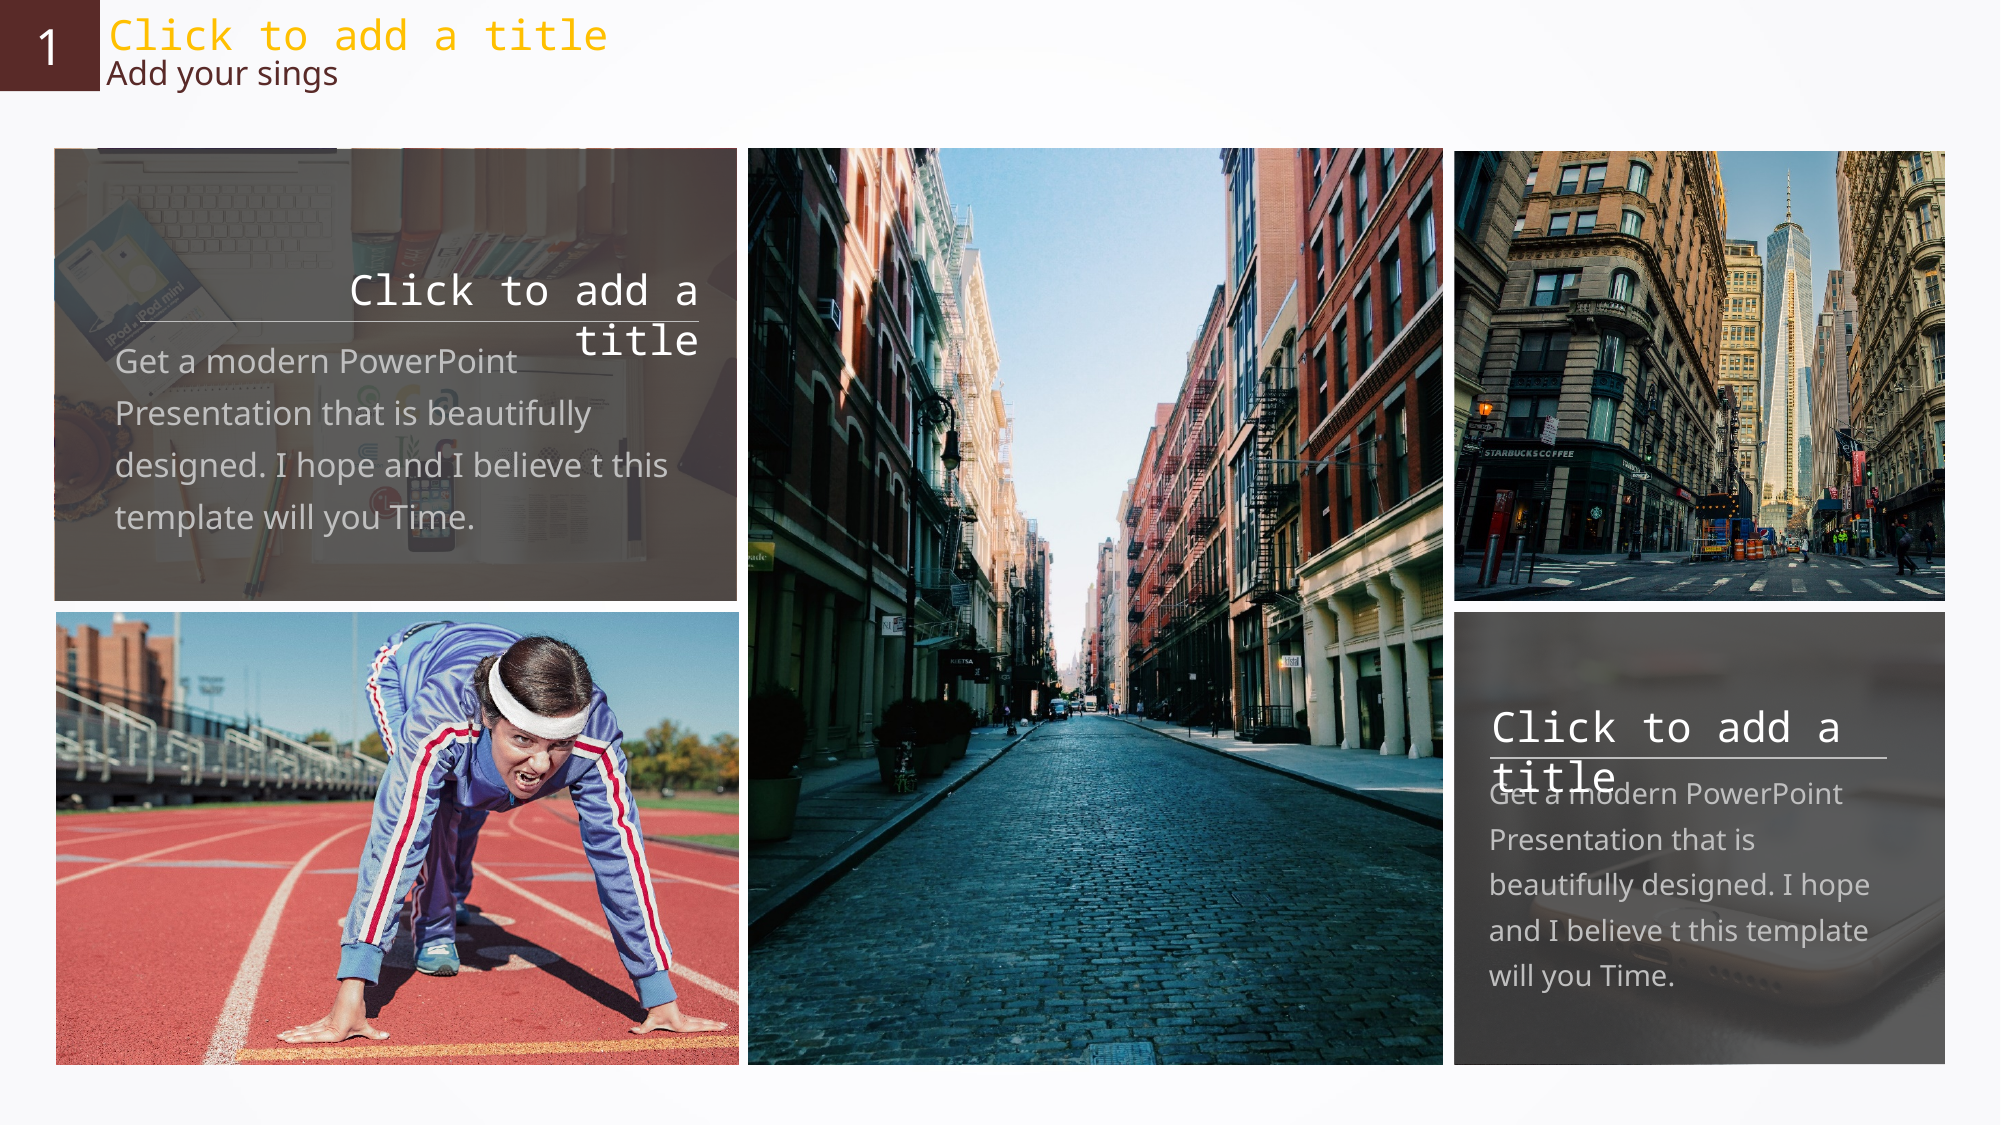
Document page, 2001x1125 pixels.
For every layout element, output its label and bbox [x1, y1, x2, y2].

picture [0, 0, 2001, 1125]
text_box [99, 256, 716, 542]
text_box [0, 0, 625, 101]
text_box [1474, 693, 1911, 999]
